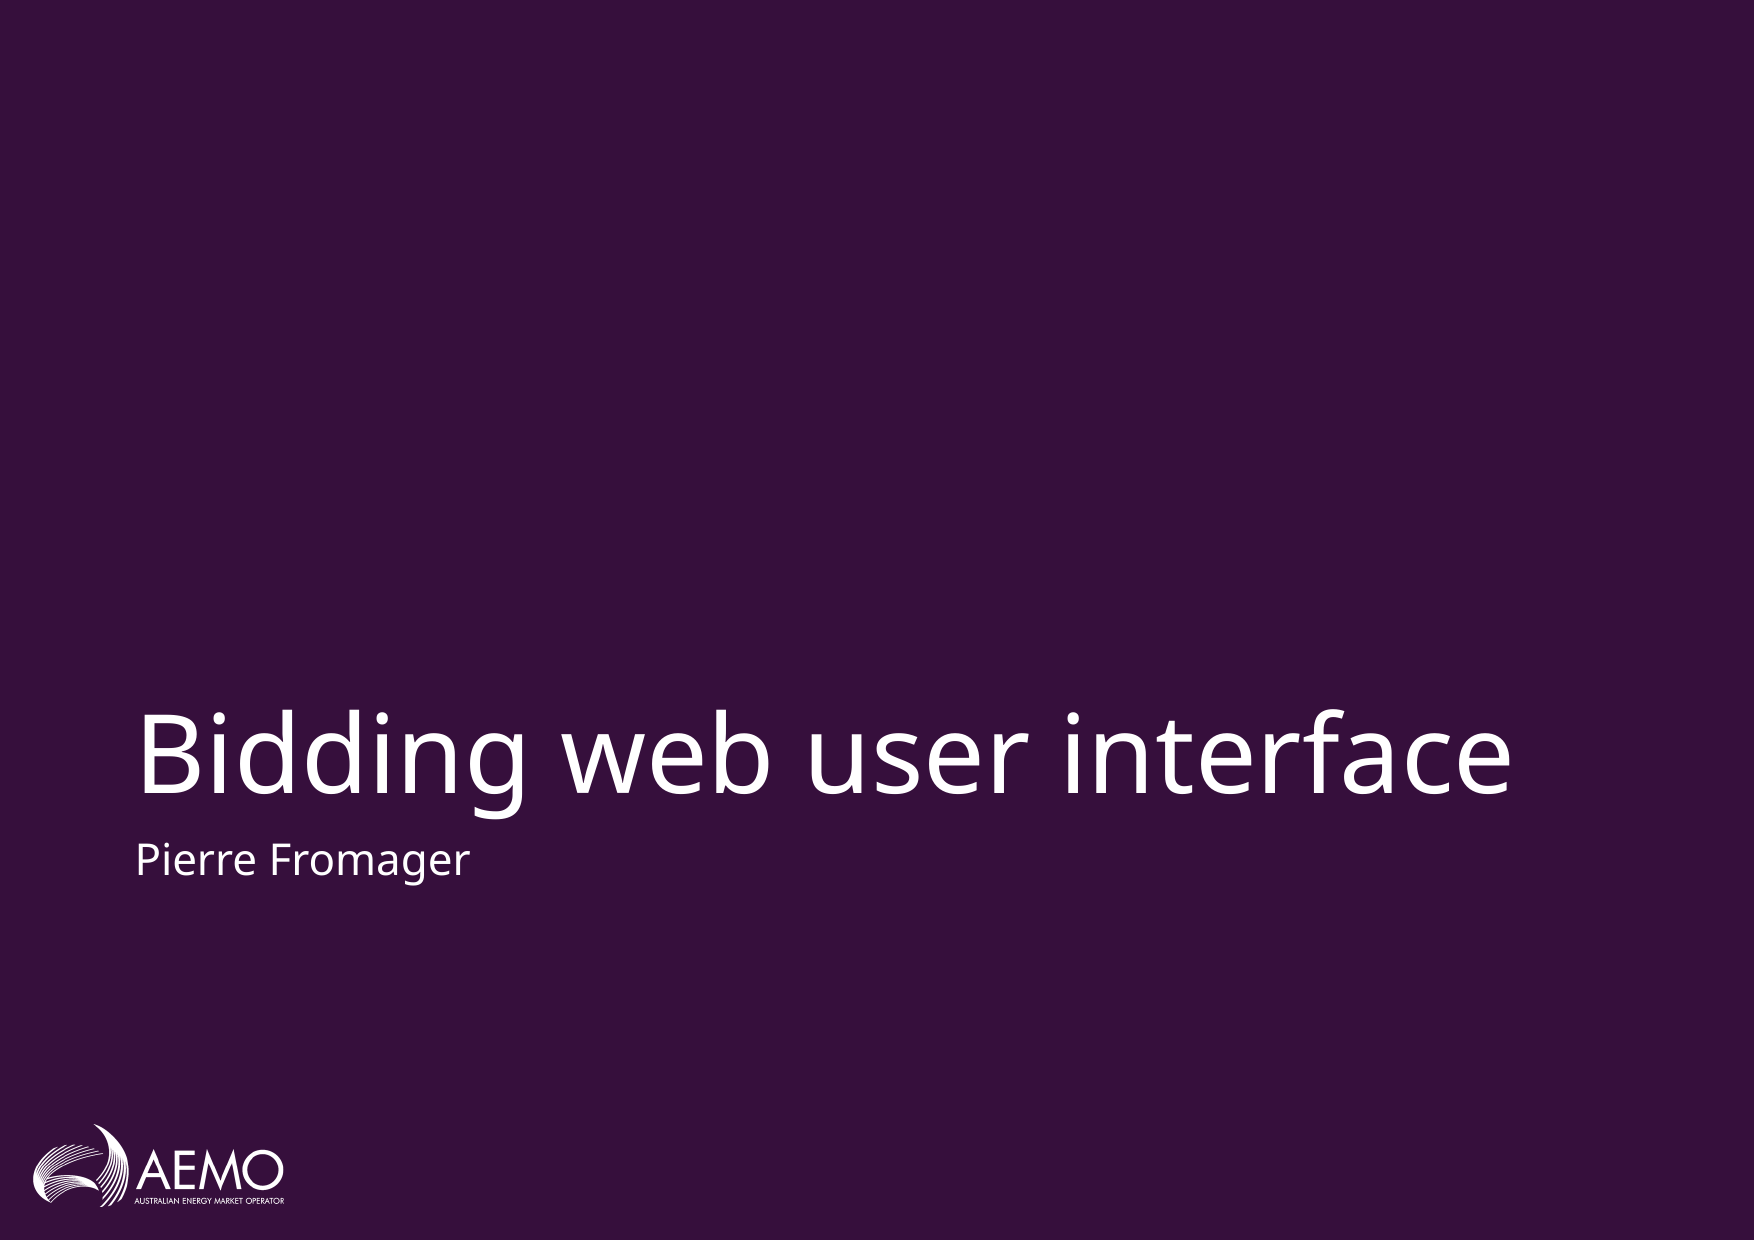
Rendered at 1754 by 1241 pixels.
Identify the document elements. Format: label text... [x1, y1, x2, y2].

picture [33, 1124, 284, 1207]
title Bidding web user interface [119, 309, 1633, 825]
list Pierre Fromager [119, 829, 1633, 1102]
